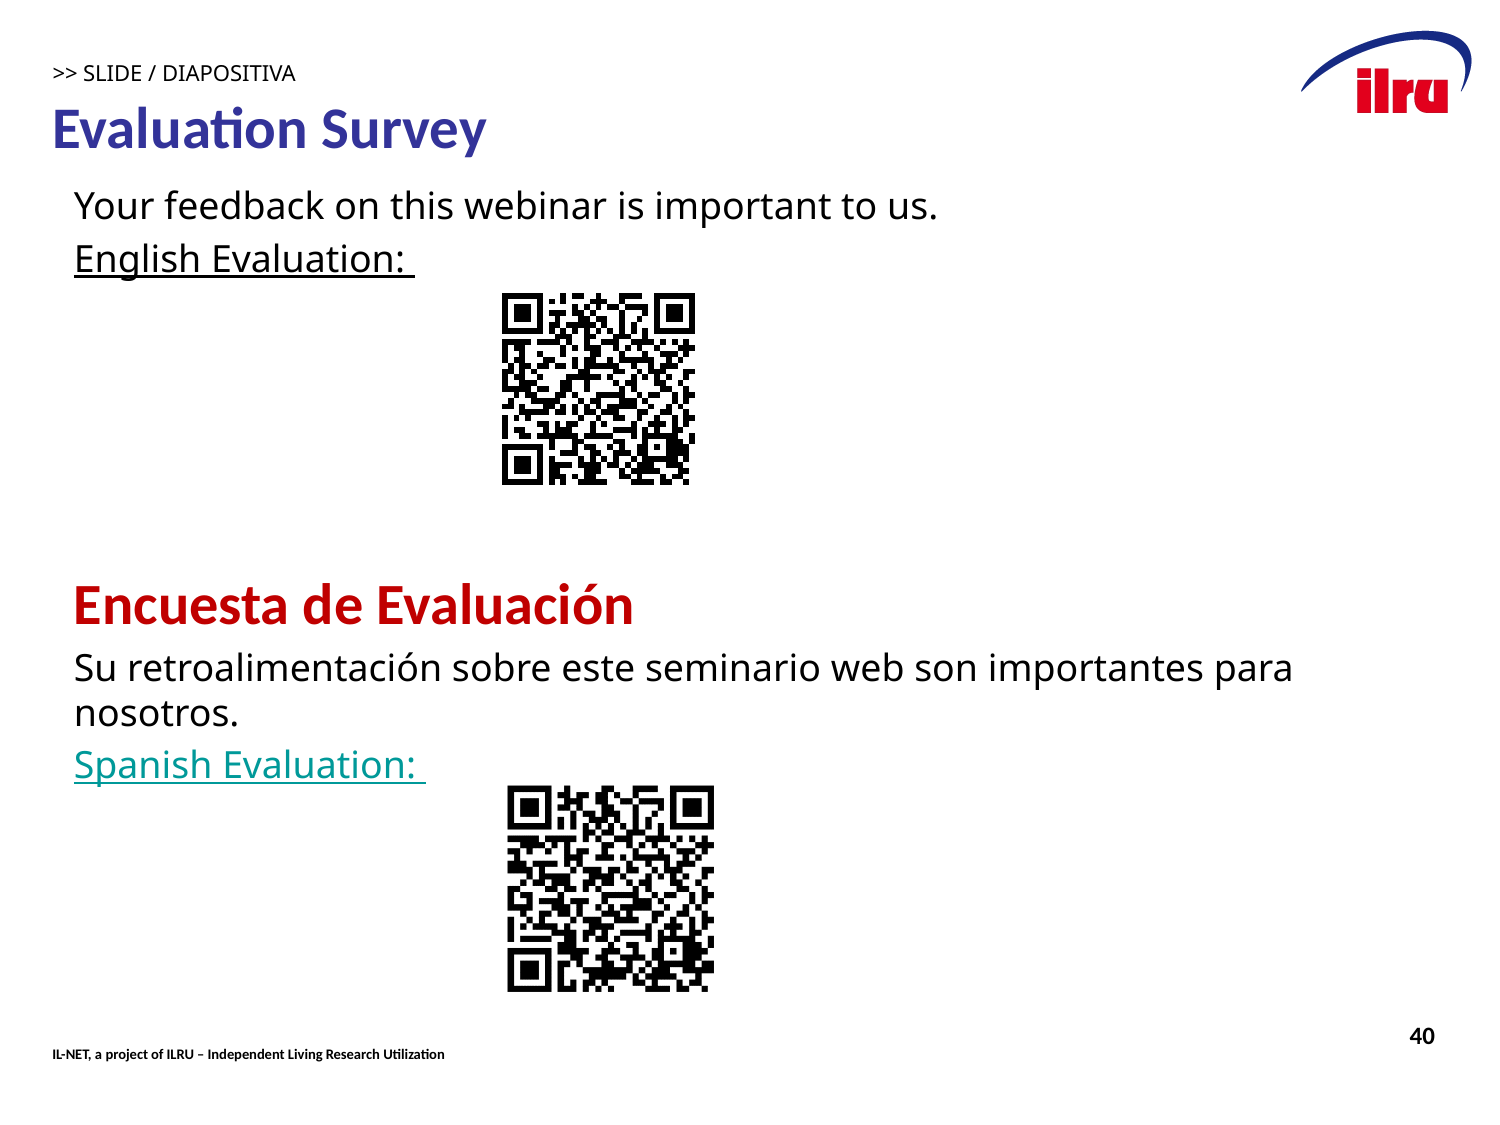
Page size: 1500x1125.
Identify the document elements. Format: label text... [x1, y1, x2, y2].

picture [1299, 20, 1479, 124]
slide_number 40 [1062, 1012, 1451, 1053]
list Your feedback on this webinar is important to us. English Evaluation: Encuesta de Evaluación Su retroalimentación sobre este seminario web son importantes para nosotros. Spanish Evaluation: [58, 174, 1390, 1036]
picture [501, 779, 720, 998]
title >> SLIDE / DIAPOSITIVA 40 Evaluation Survey [37, 44, 1301, 176]
picture [476, 267, 720, 511]
